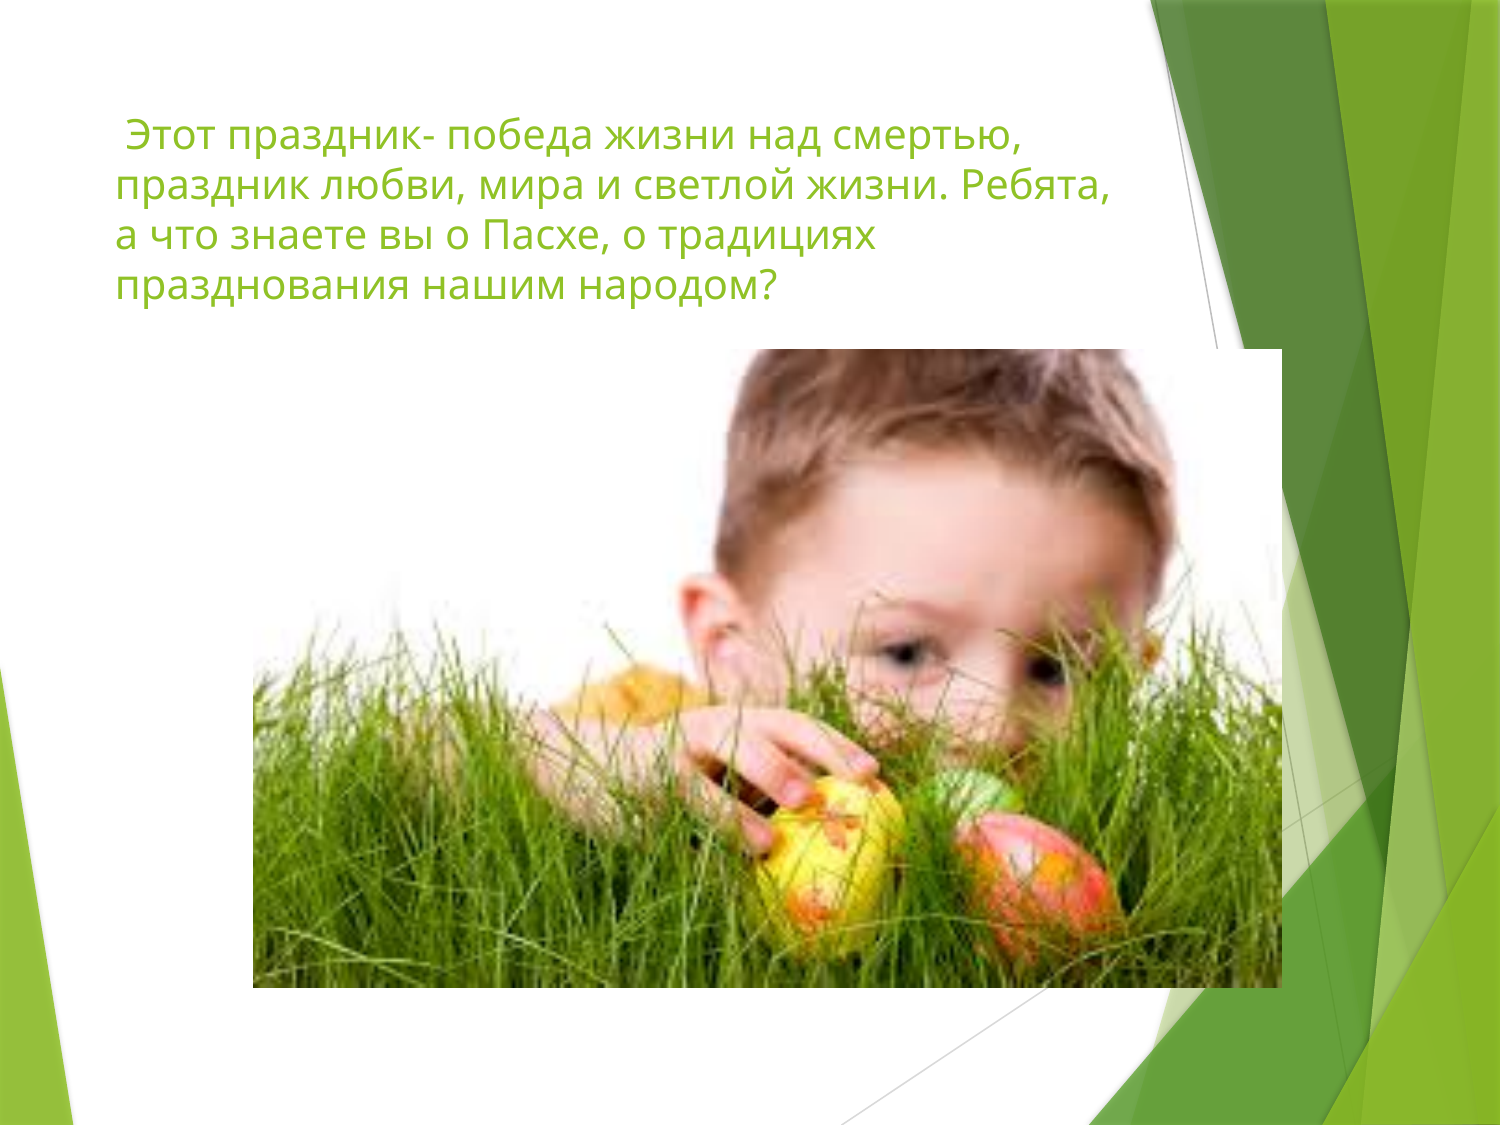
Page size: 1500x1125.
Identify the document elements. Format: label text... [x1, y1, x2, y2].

title Этот праздник- победа жизни над смертью, праздник любви, мира и светлой жизни. Ребята, а что знаете вы о Пасхе, о традициях празднования нашим народом? [99, 99, 1142, 317]
picture [253, 349, 1282, 989]
